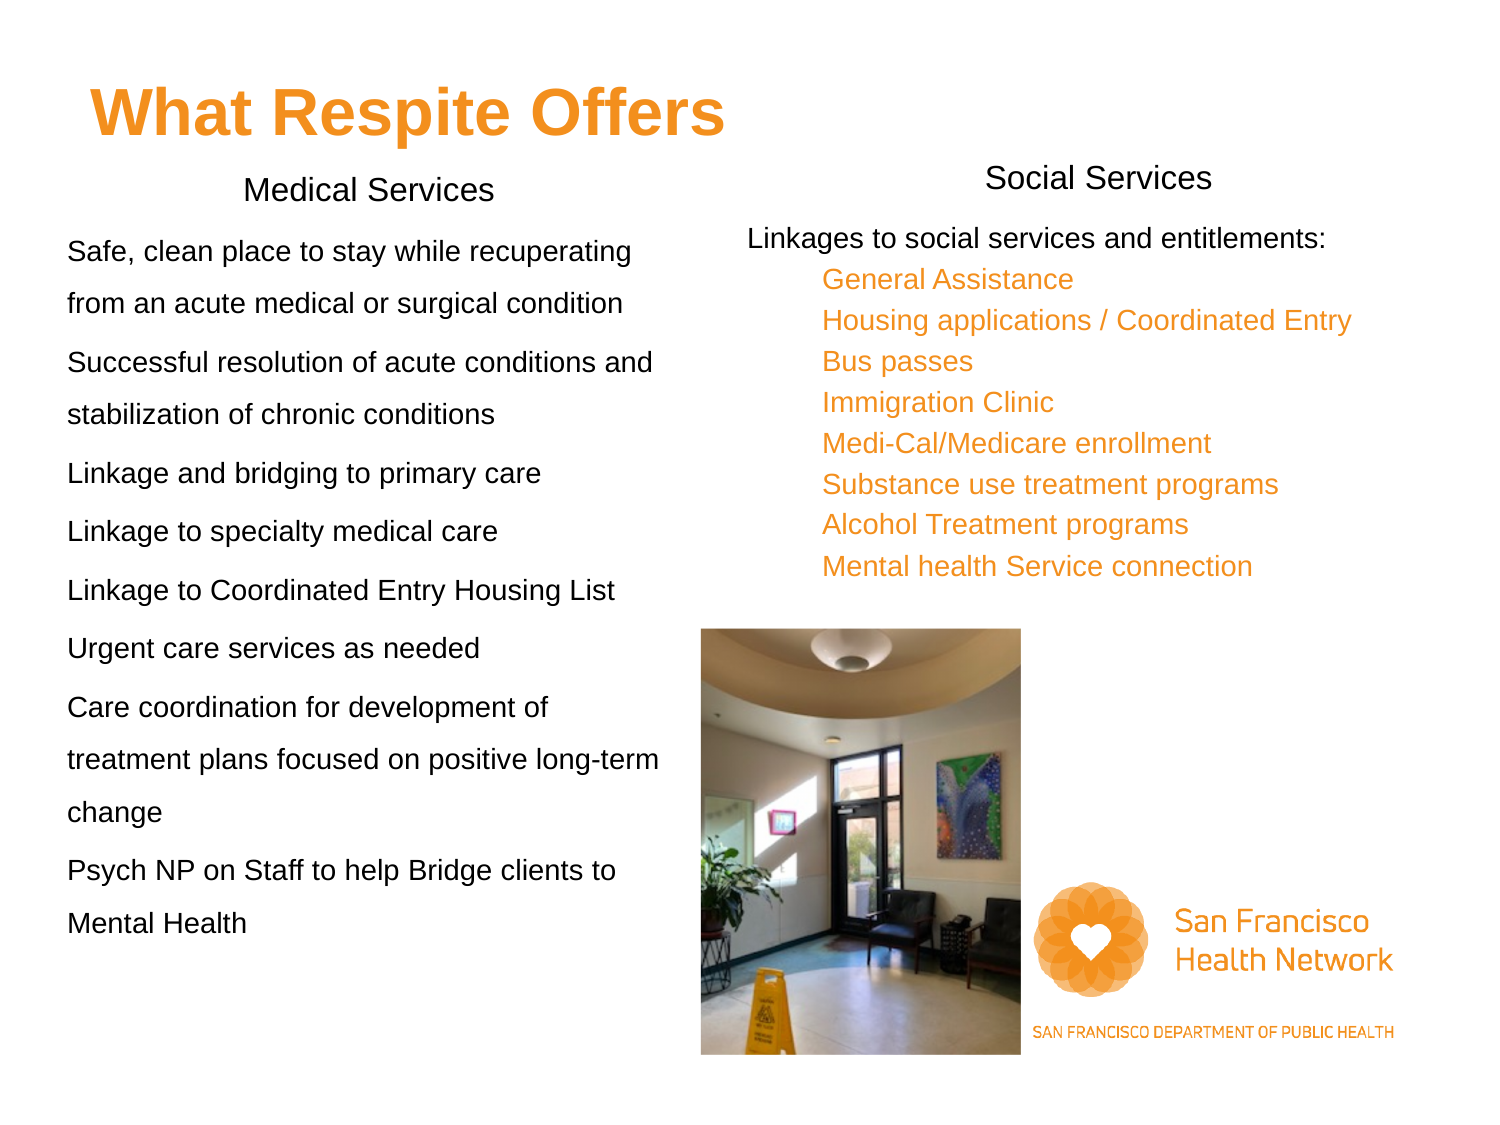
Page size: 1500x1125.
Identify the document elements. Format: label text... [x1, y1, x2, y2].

title What Respite Offers [75, 45, 1425, 173]
picture [646, 629, 1424, 1077]
list Social Services Linkages to social services and entitlements: General Assistance Housing applications / Coordinated Entry Bus passes Immigration Clinic Medi-Cal/Medicare enrollment Substance use treatment programs Alcohol Treatment programs Mental health Service connection [732, 128, 1475, 972]
list Medical Services Safe, clean place to stay while recuperating from an acute medical or surgical condition Successful resolution of acute conditions and stabilization of chronic conditions Linkage and bridging to primary care Linkage to specialty medical care Linkage to Coordinated Entry Housing List Urgent care services as needed Care coordination for development of treatment plans focused on positive long-term change Psych NP on Staff to help Bridge clients to Mental Health [52, 141, 687, 984]
